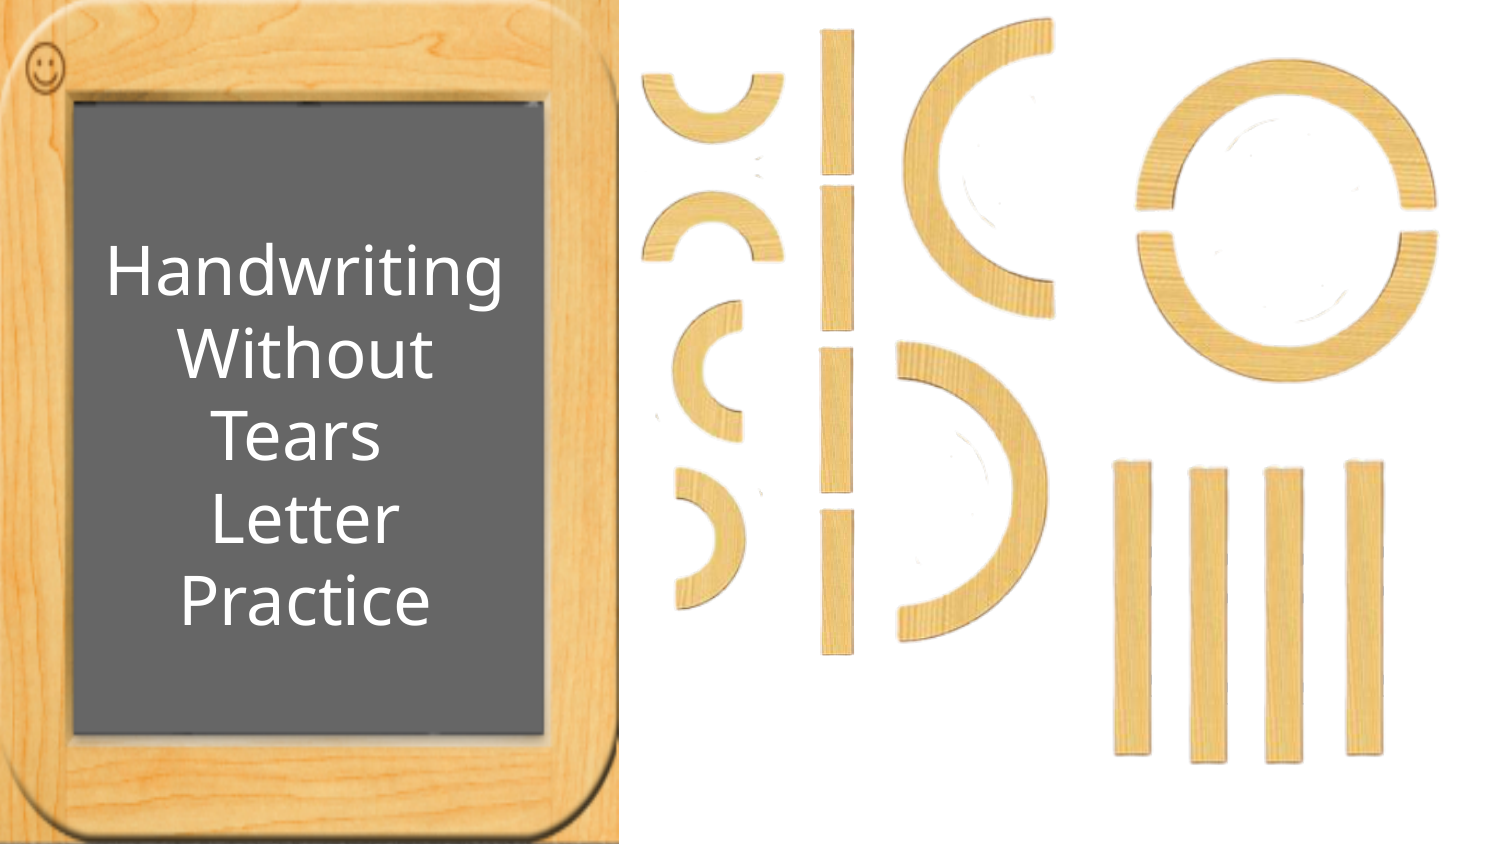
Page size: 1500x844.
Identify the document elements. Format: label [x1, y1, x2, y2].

picture [806, 342, 870, 499]
picture [0, 0, 620, 844]
picture [643, 458, 766, 618]
picture [885, 333, 1065, 652]
picture [807, 23, 871, 337]
picture [633, 22, 793, 452]
picture [807, 503, 871, 661]
picture [885, 8, 1065, 327]
picture [1129, 0, 1444, 776]
picture [1099, 450, 1171, 769]
